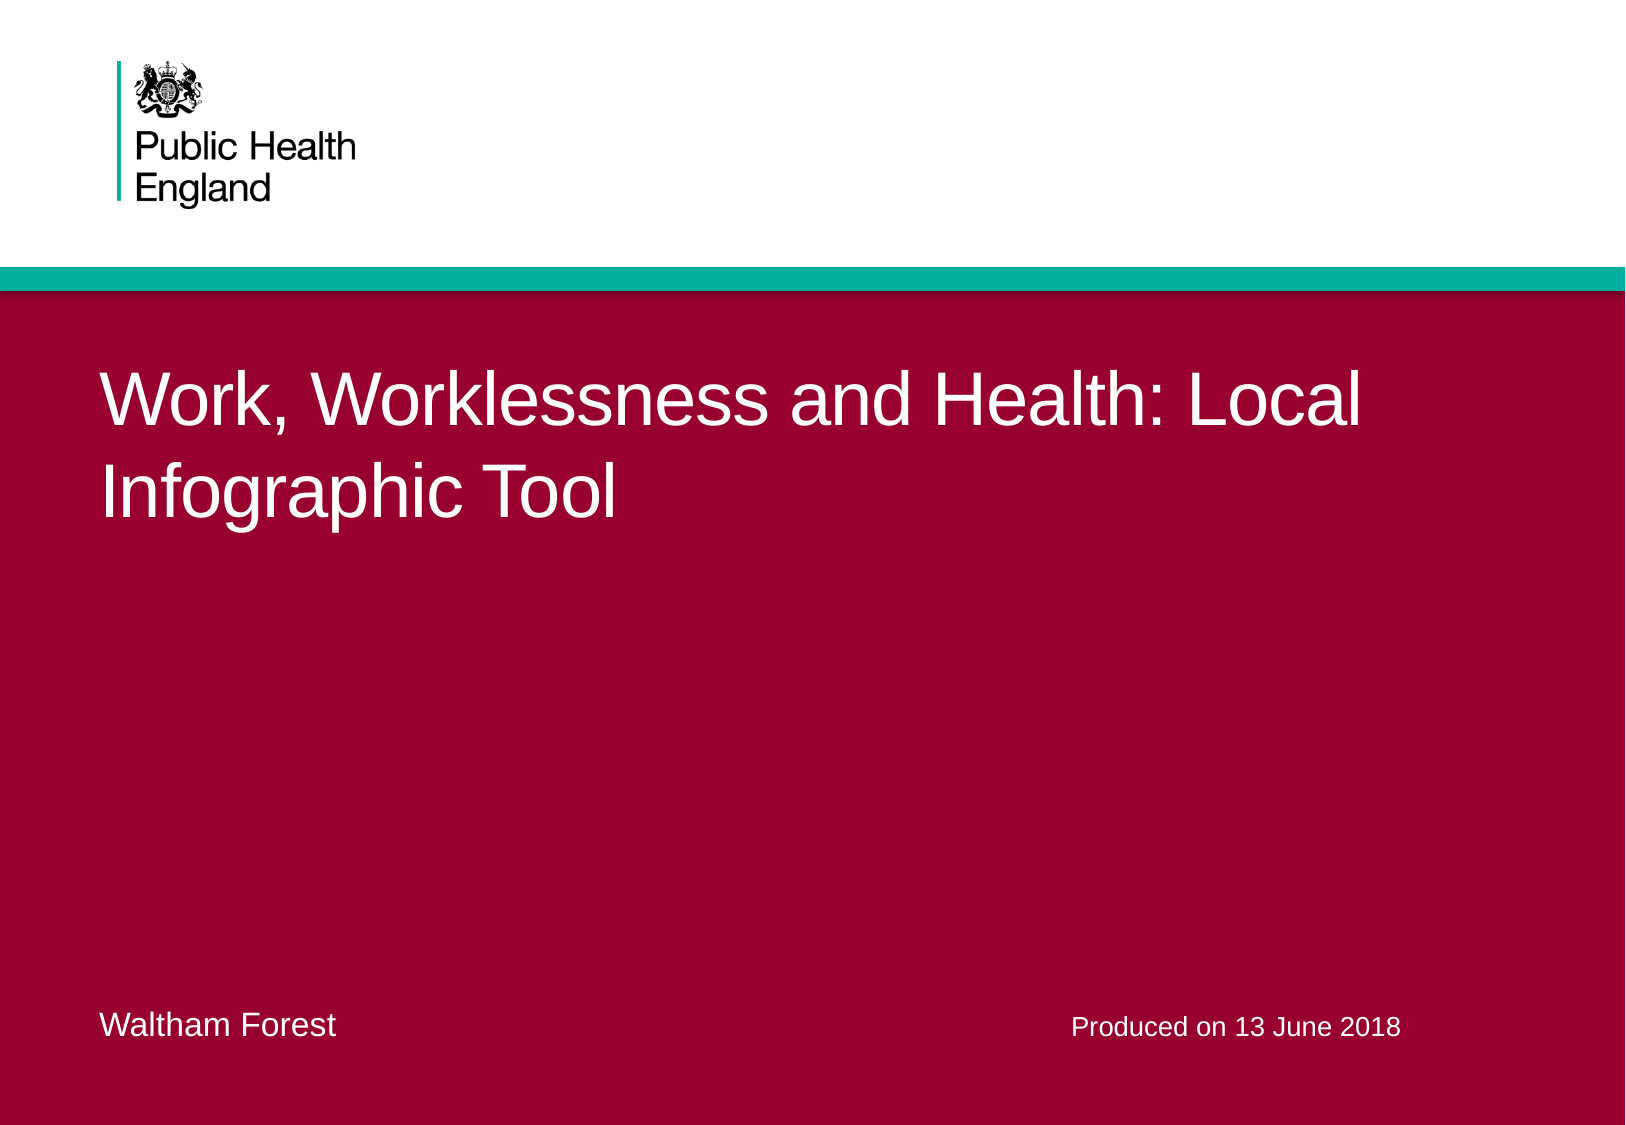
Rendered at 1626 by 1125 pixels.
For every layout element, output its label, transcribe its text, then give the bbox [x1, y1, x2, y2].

picture [117, 61, 355, 209]
text_box Produced on 13 June 2018 [1056, 1001, 1625, 1049]
title Work, Worklessness and Health: Local Infographic Tool [99, 349, 1456, 692]
subtitle Waltham Forest [99, 893, 1456, 1044]
